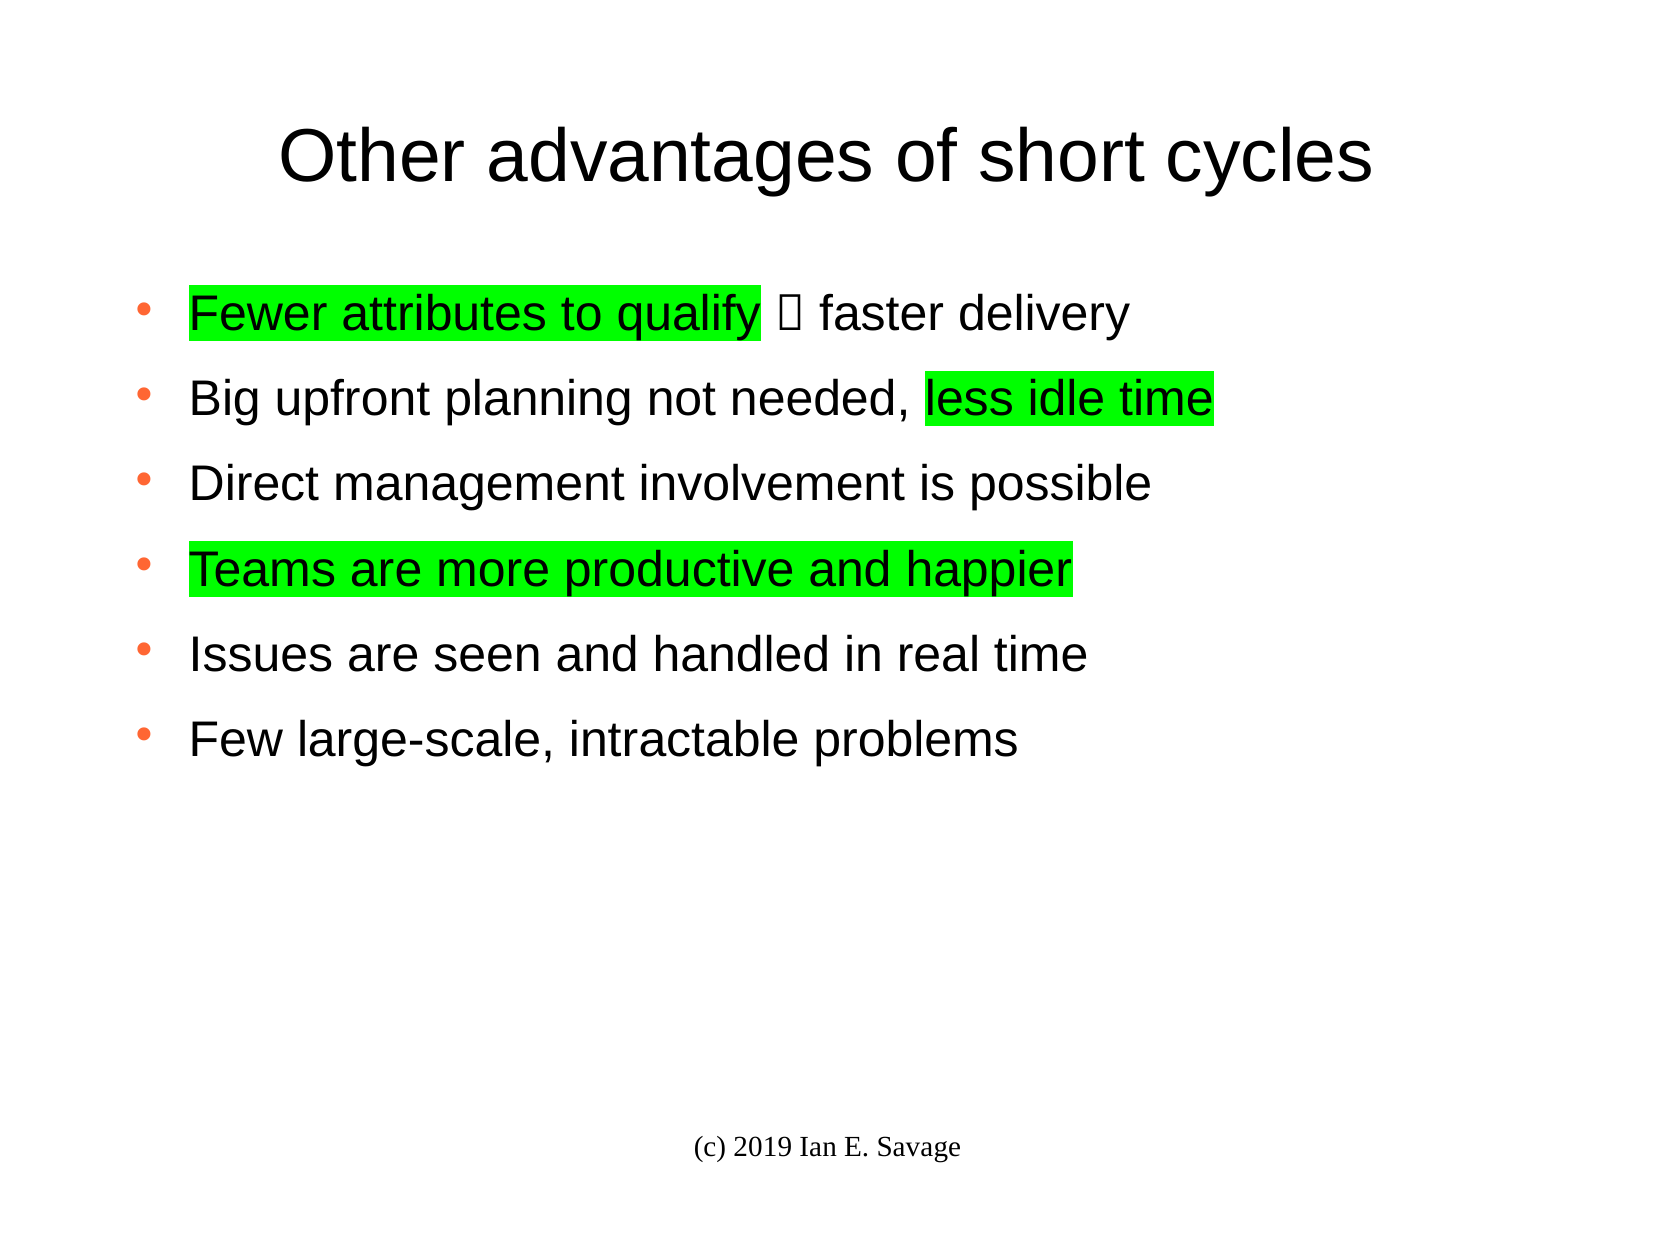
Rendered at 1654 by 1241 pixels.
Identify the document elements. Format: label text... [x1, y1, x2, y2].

list Fewer attributes to qualify  faster delivery Big upfront planning not needed, less idle time Direct management involvement is possible Teams are more productive and happier Issues are seen and handled in real time Few large-scale, intractable problems [117, 281, 1571, 1052]
footer (c) 2019 Ian E. Savage [565, 1129, 1090, 1215]
title Other advantages of short cycles [82, 49, 1571, 257]
